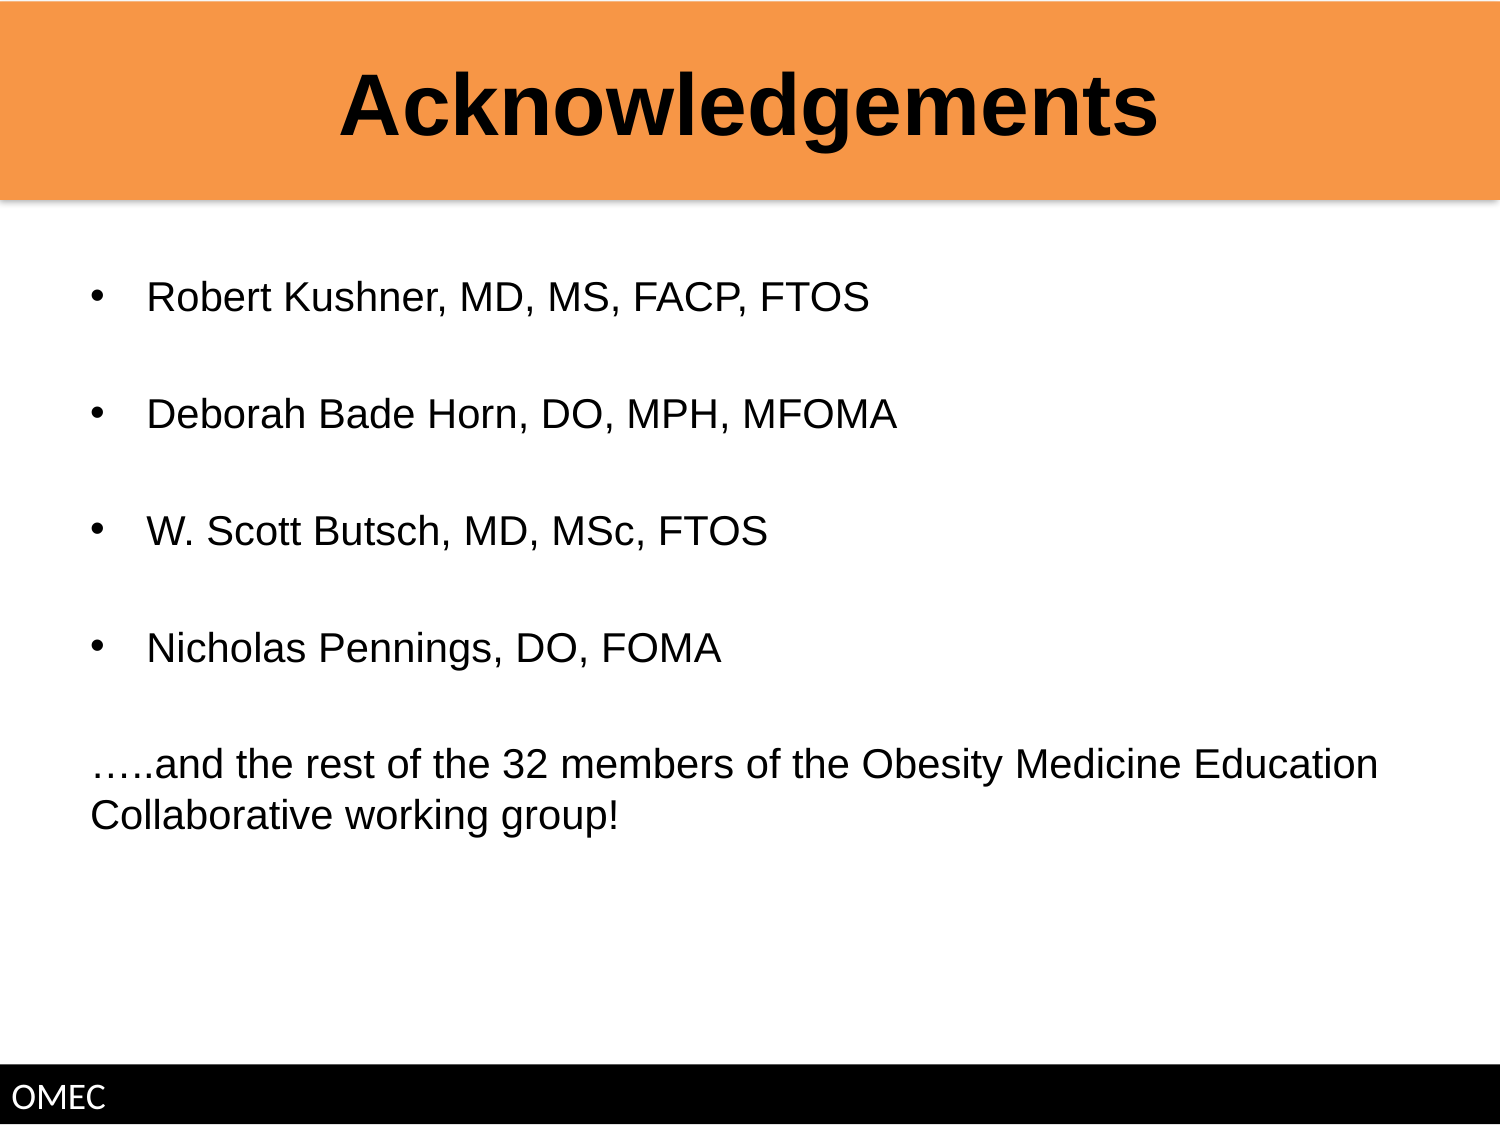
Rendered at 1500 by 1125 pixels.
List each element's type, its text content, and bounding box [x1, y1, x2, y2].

text_box Acknowledgements [0, 0, 1500, 202]
list Robert Kushner, MD, MS, FACP, FTOS Deborah Bade Horn, DO, MPH, MFOMA W. Scott Butsch, MD, MSc, FTOS Nicholas Pennings, DO, FOMA …..and the rest of the 32 members of the Obesity Medicine Education Collaborative working group! [75, 262, 1425, 1005]
text_box OMEC [0, 1064, 1500, 1125]
